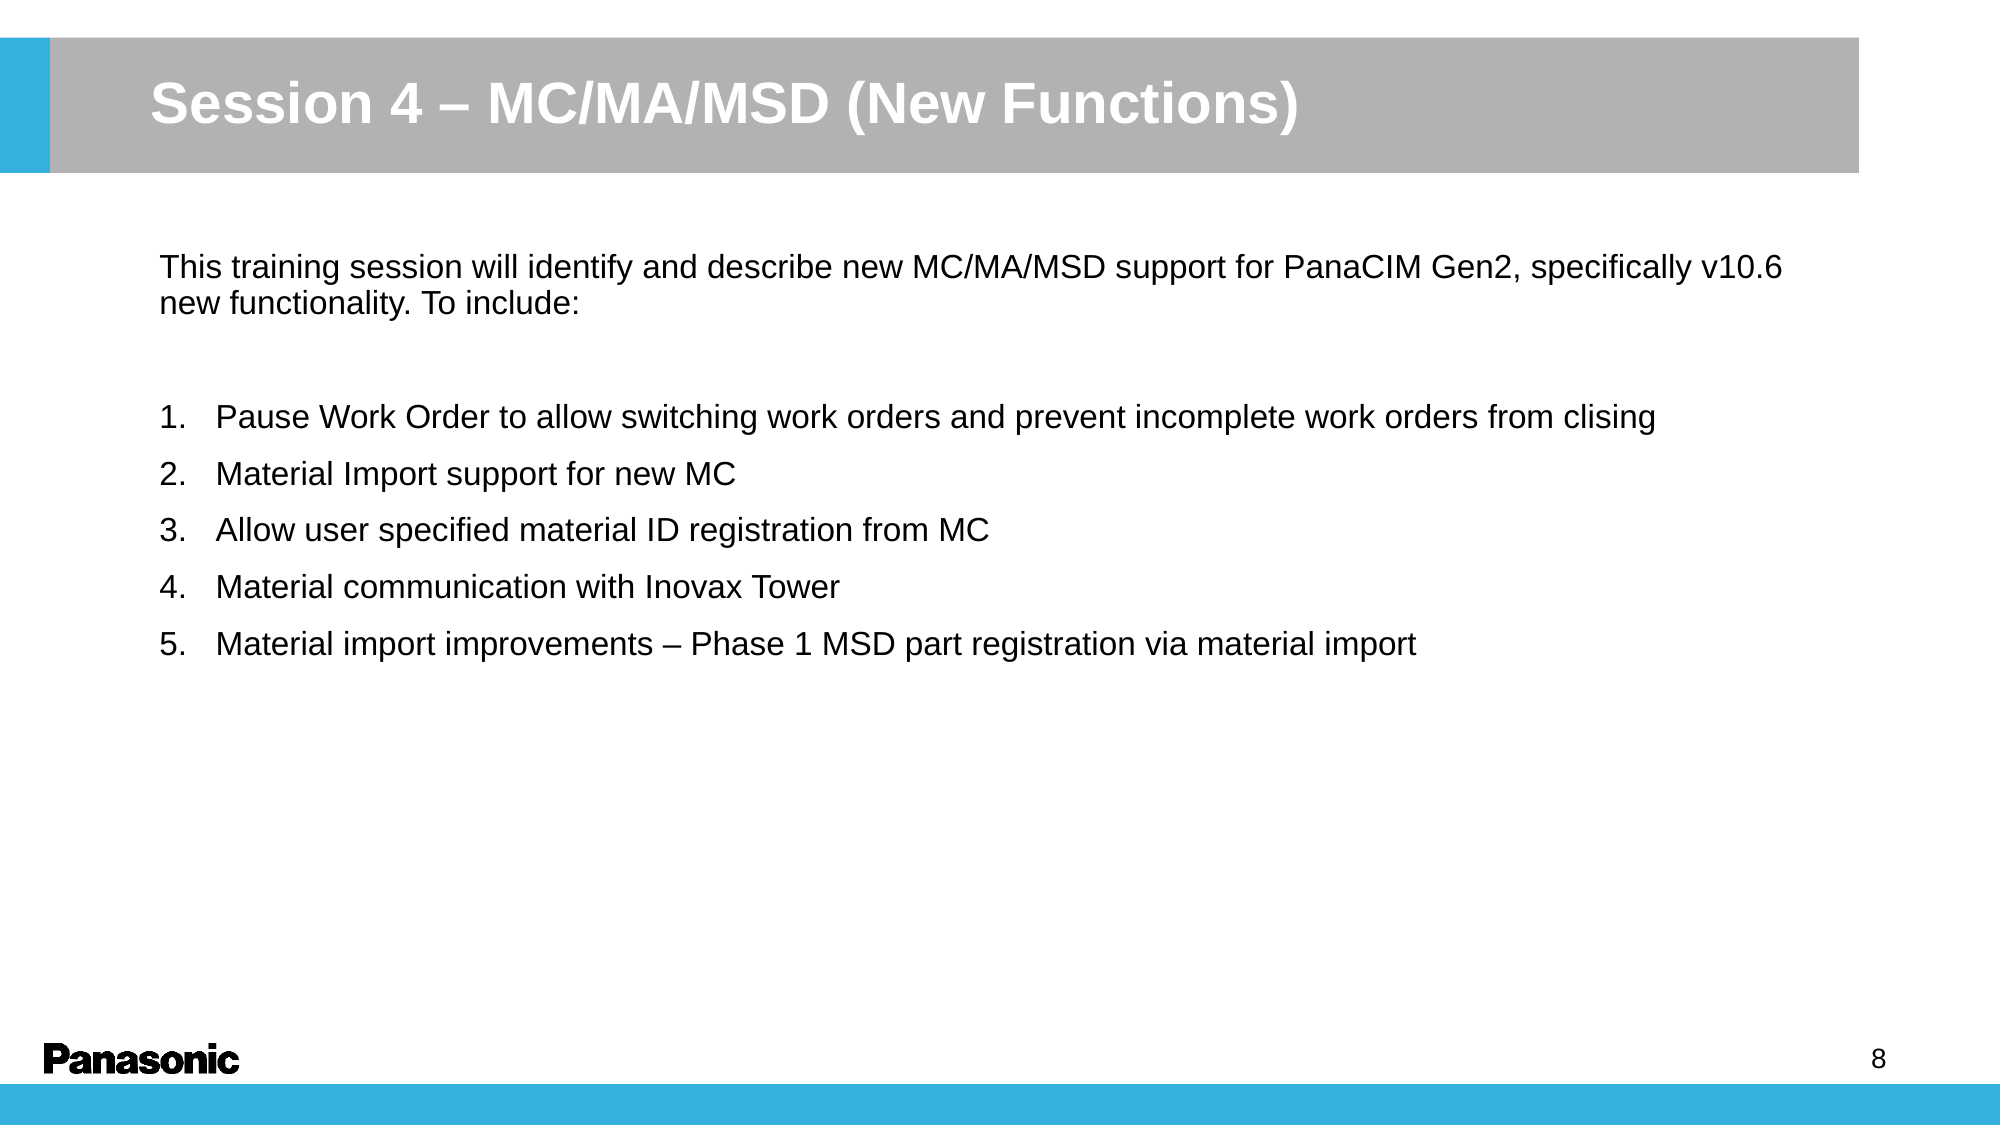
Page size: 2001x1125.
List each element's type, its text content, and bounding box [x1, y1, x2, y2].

list This training session will identify and describe new MC/MA/MSD support for PanaCIM Gen2, specifically v10.6 new functionality. To include: Pause Work Order to allow switching work orders and prevent incomplete work orders from clising Material Import support for new MC Allow user specified material ID registration from MC Material communication with Inovax Tower Material import improvements – Phase 1 MSD part registration via material import [144, 242, 1856, 954]
list Session 4 – MC/MA/MSD (New Functions) [135, 65, 1614, 162]
picture [44, 1043, 239, 1074]
